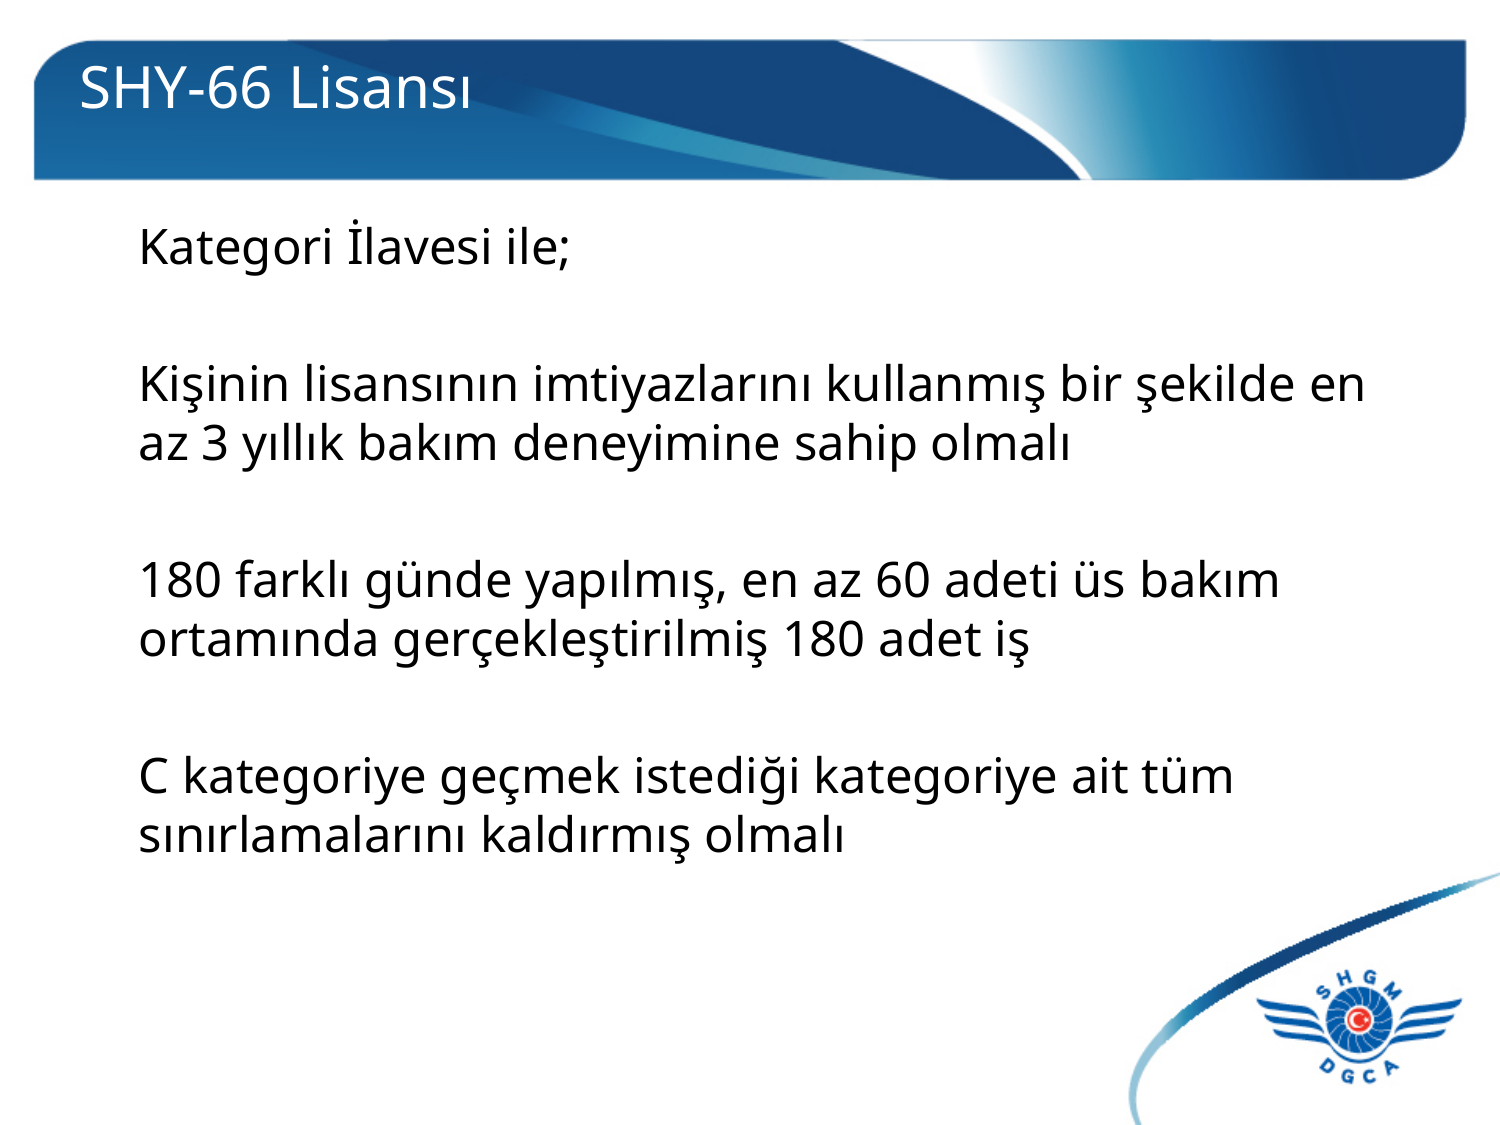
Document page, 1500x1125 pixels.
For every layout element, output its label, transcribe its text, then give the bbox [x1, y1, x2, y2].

title SHY-66 Lisansı [64, 42, 858, 179]
list Kategori İlavesi ile; Kişinin lisansının imtiyazlarını kullanmış bir şekilde en az 3 yıllık bakım deneyimine sahip olmalı 180 farklı günde yapılmış, en az 60 adeti üs bakım ortamında gerçekleştirilmiş 180 adet iş C kategoriye geçmek istediği kategoriye ait tüm sınırlamalarını kaldırmış olmalı [123, 208, 1388, 870]
picture [0, 0, 1500, 1125]
